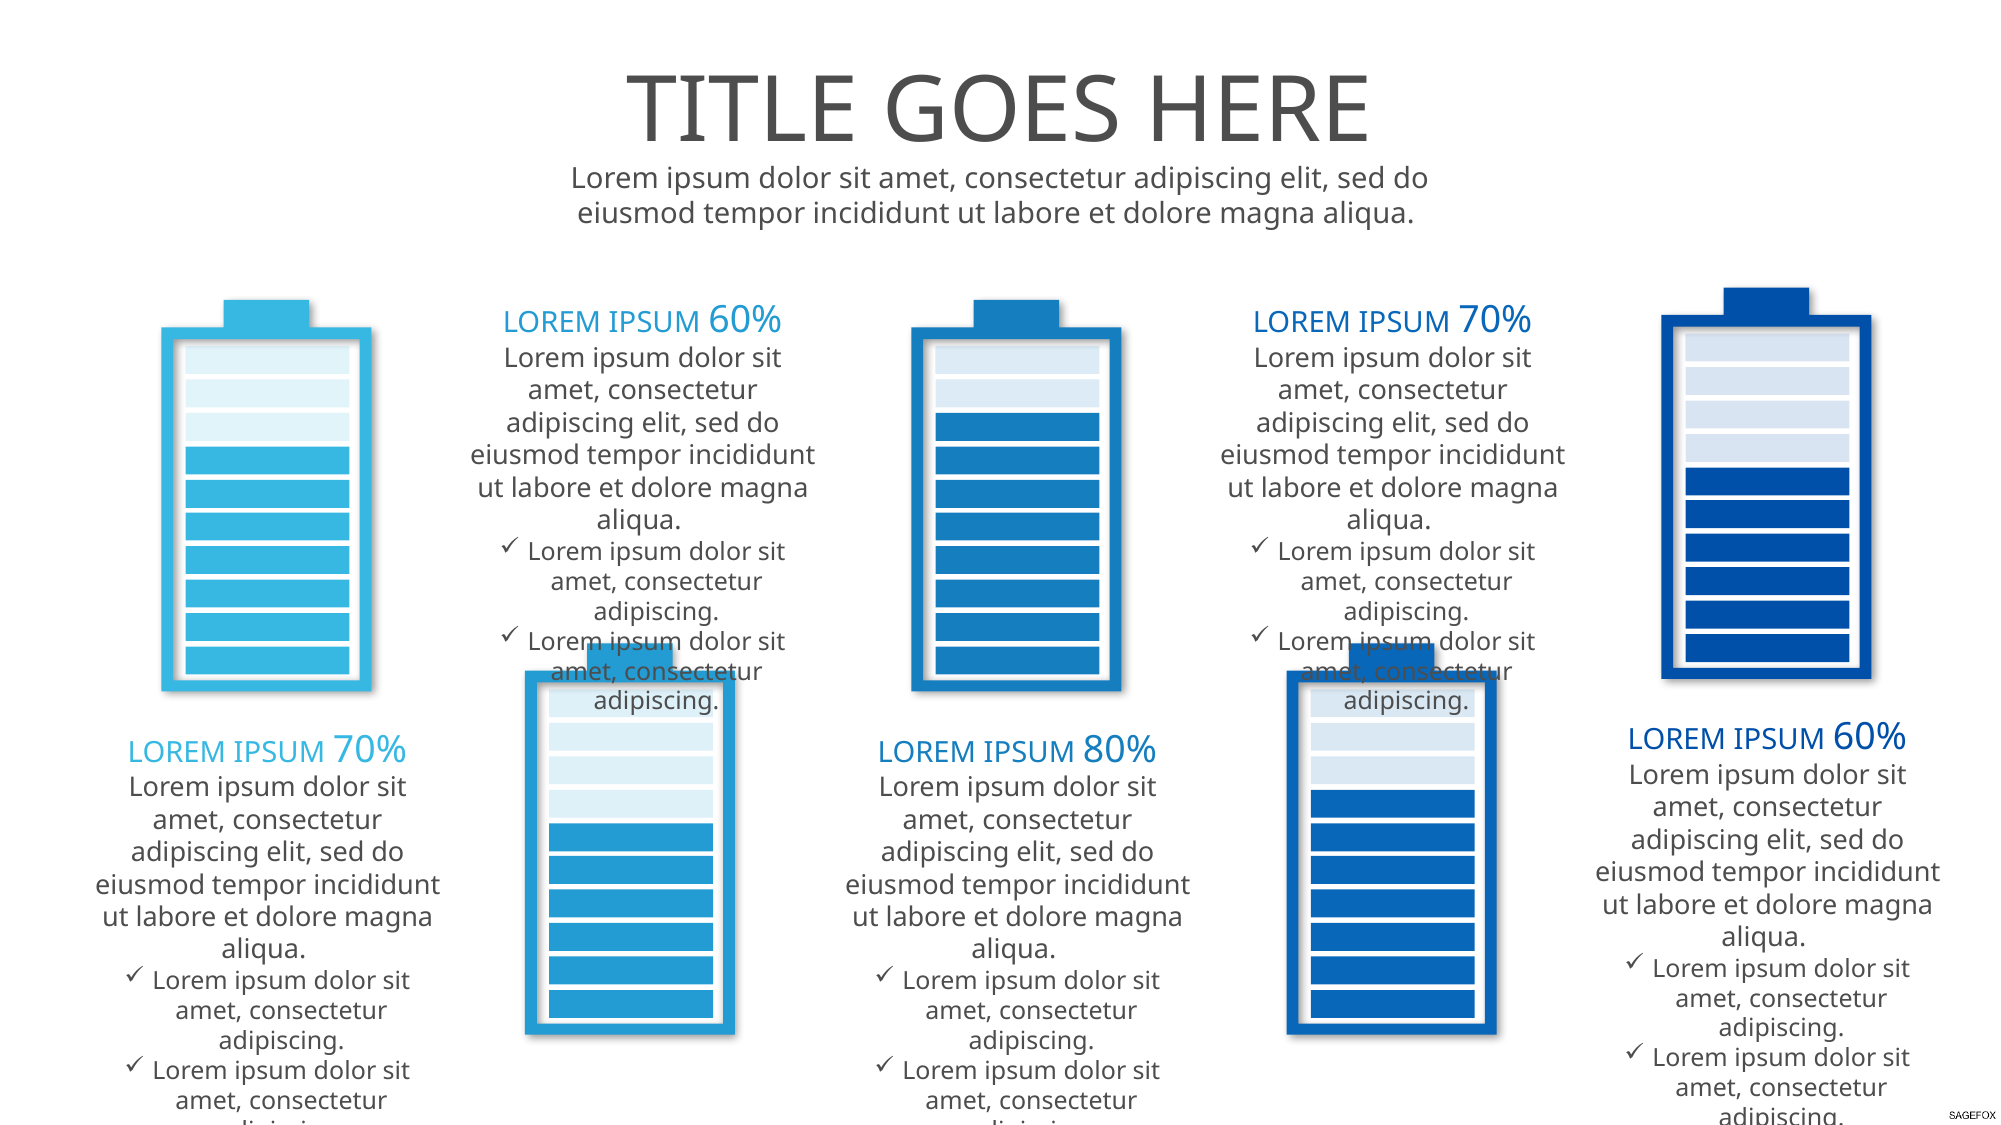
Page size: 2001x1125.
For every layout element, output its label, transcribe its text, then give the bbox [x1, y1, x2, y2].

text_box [161, 299, 372, 692]
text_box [911, 299, 1122, 692]
text_box LOREM IPSUM 60% Lorem ipsum dolor sit amet, consectetur adipiscing elit, sed do eiusmod tempor incididunt ut labore et dolore magna aliqua. Lorem ipsum dolor sit amet, consectetur adipiscing. Lorem ipsum dolor sit amet, consectetur adipiscing. [1575, 704, 1960, 1125]
text_box LOREM IPSUM 80% Lorem ipsum dolor sit amet, consectetur adipiscing elit, sed do eiusmod tempor incididunt ut labore et dolore magna aliqua. Lorem ipsum dolor sit amet, consectetur adipiscing. Lorem ipsum dolor sit amet, consectetur adipiscing. [825, 717, 1210, 1125]
text_box TITLE GOES HERE Lorem ipsum dolor sit amet, consectetur adipiscing elit, sed do eiusmod tempor incididunt ut labore et dolore magna aliqua. [548, 42, 1452, 237]
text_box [524, 643, 735, 1035]
text_box LOREM IPSUM 70% Lorem ipsum dolor sit amet, consectetur adipiscing elit, sed do eiusmod tempor incididunt ut labore et dolore magna aliqua. Lorem ipsum dolor sit amet, consectetur adipiscing. Lorem ipsum dolor sit amet, consectetur adipiscing. [75, 717, 460, 1125]
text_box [1286, 643, 1497, 1035]
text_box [1310, 689, 1475, 1018]
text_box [935, 345, 1100, 675]
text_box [549, 689, 714, 1018]
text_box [1661, 287, 1872, 679]
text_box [185, 345, 350, 675]
text_box LOREM IPSUM 70% Lorem ipsum dolor sit amet, consectetur adipiscing elit, sed do eiusmod tempor incididunt ut labore et dolore magna aliqua. Lorem ipsum dolor sit amet, consectetur adipiscing. Lorem ipsum dolor sit amet, consectetur adipiscing. [1199, 287, 1586, 723]
picture [1924, 1102, 2000, 1123]
text_box LOREM IPSUM 60% Lorem ipsum dolor sit amet, consectetur adipiscing elit, sed do eiusmod tempor incididunt ut labore et dolore magna aliqua. Lorem ipsum dolor sit amet, consectetur adipiscing. Lorem ipsum dolor sit amet, consectetur adipiscing. [449, 287, 836, 723]
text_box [1685, 333, 1850, 663]
